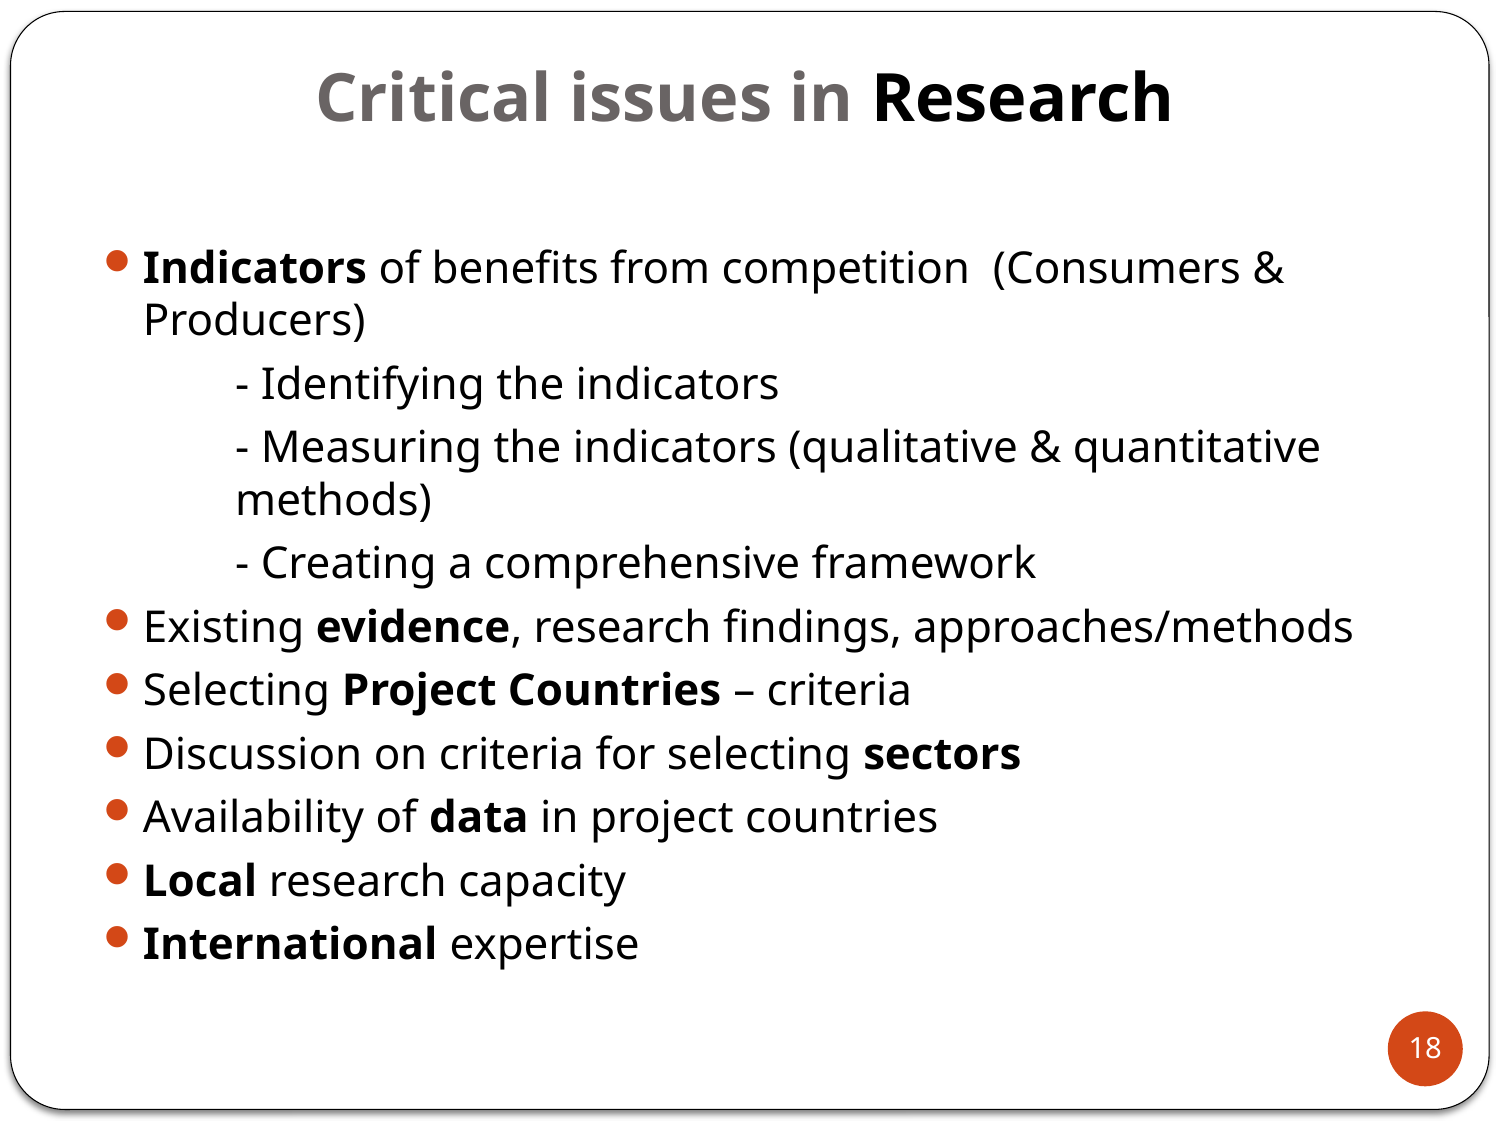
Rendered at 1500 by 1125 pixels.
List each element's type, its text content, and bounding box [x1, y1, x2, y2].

slide_number 18 [1387, 1011, 1463, 1087]
title Critical issues in Research [64, 19, 1425, 150]
list Indicators of benefits from competition (Consumers & Producers) - Identifying the indicators - Measuring the indicators (qualitative & quantitative methods) - Creating a comprehensive framework Existing evidence, research findings, approaches/methods Selecting Project Countries – criteria Discussion on criteria for selecting sectors Availability of data in project countries Local research capacity International expertise [88, 231, 1436, 976]
